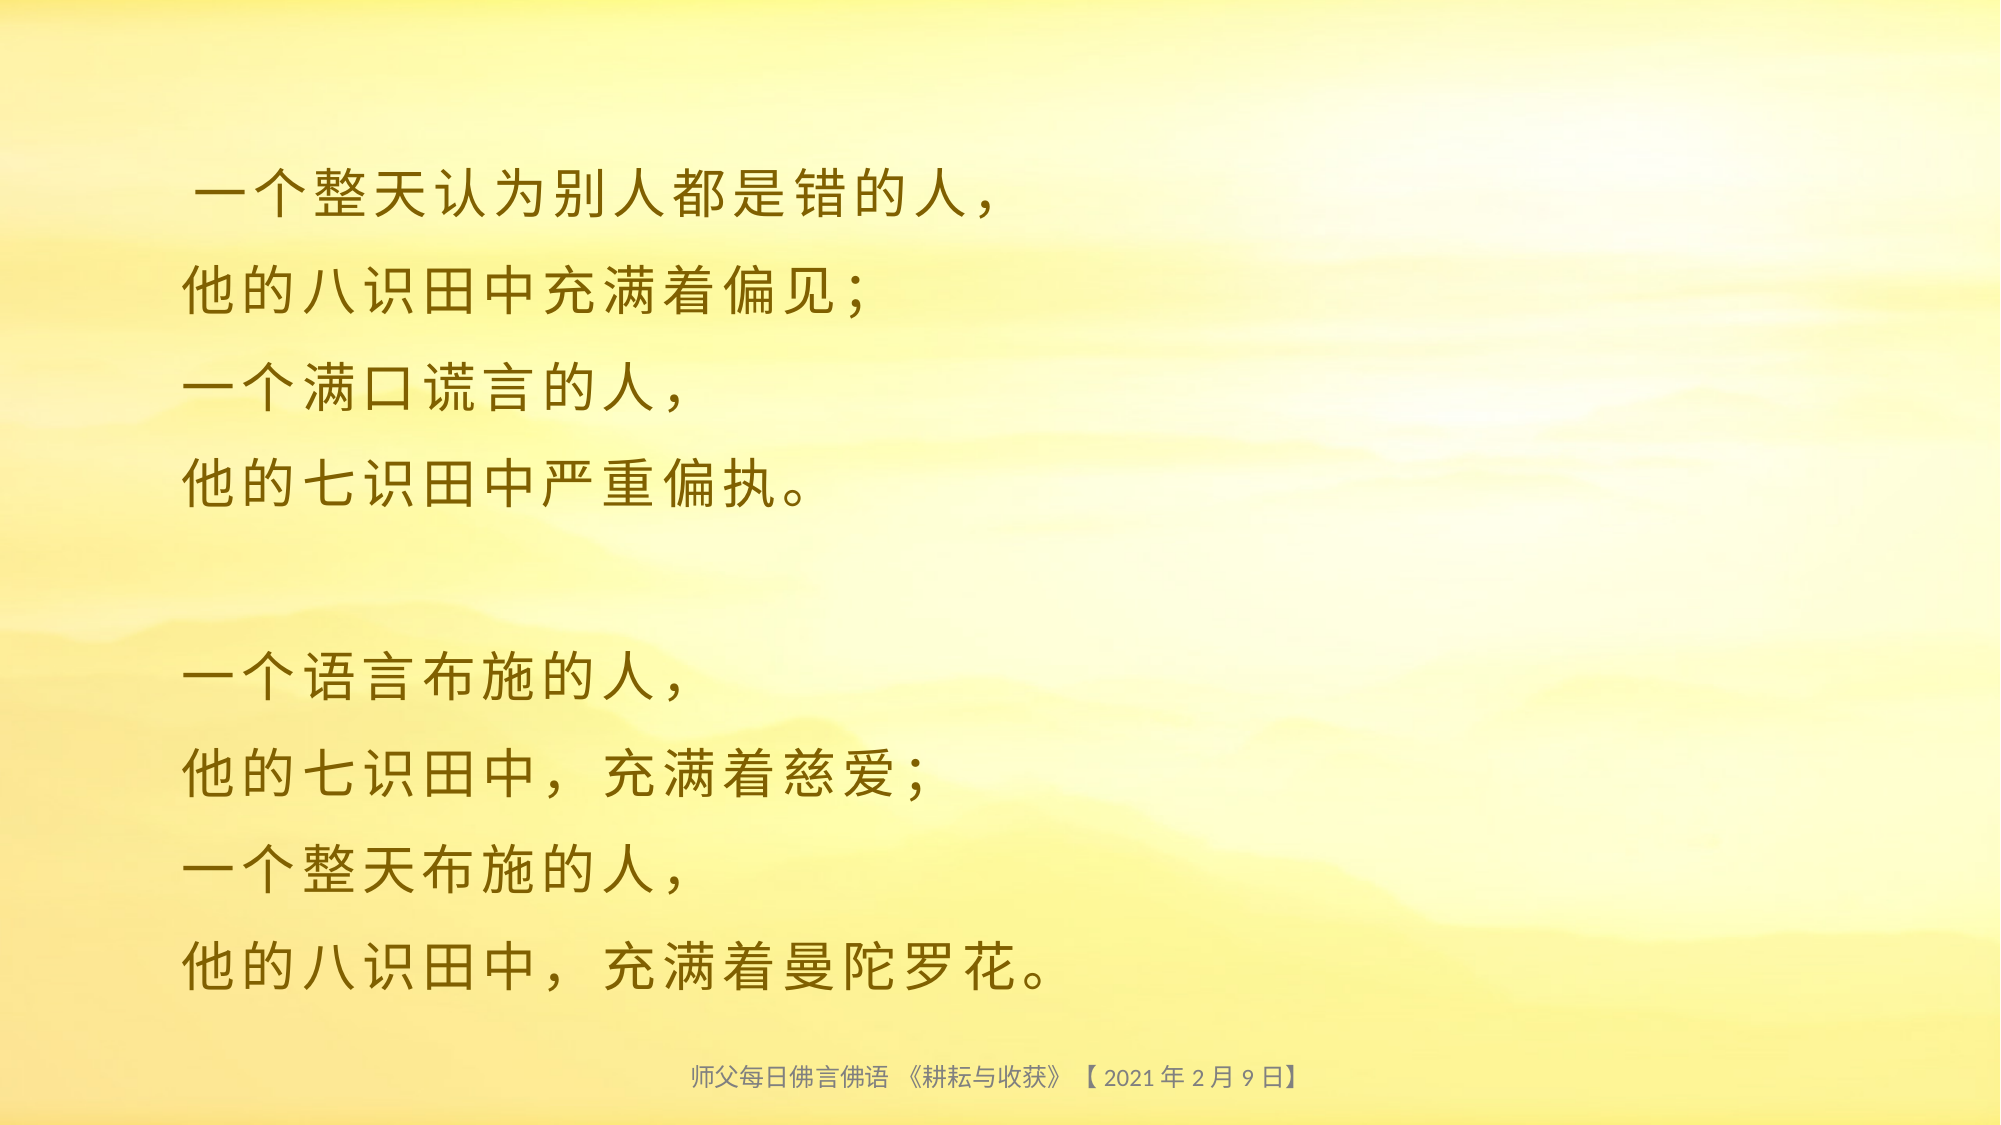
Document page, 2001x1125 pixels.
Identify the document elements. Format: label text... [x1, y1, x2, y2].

picture [0, 0, 2001, 1125]
title 一个整天认为别人都是错的人， 他的八识田中充满着偏见； 一个满口谎言的人， 他的七识田中严重偏执。 一个语言布施的人， 他的七识田中，充满着慈爱； 一个整天布施的人， 他的八识田中，充满着曼陀罗花。 [75, 115, 1925, 1010]
footer 师父每日佛言佛语 《耕耘与收获》【2021年2月9日】 [502, 1046, 1498, 1106]
